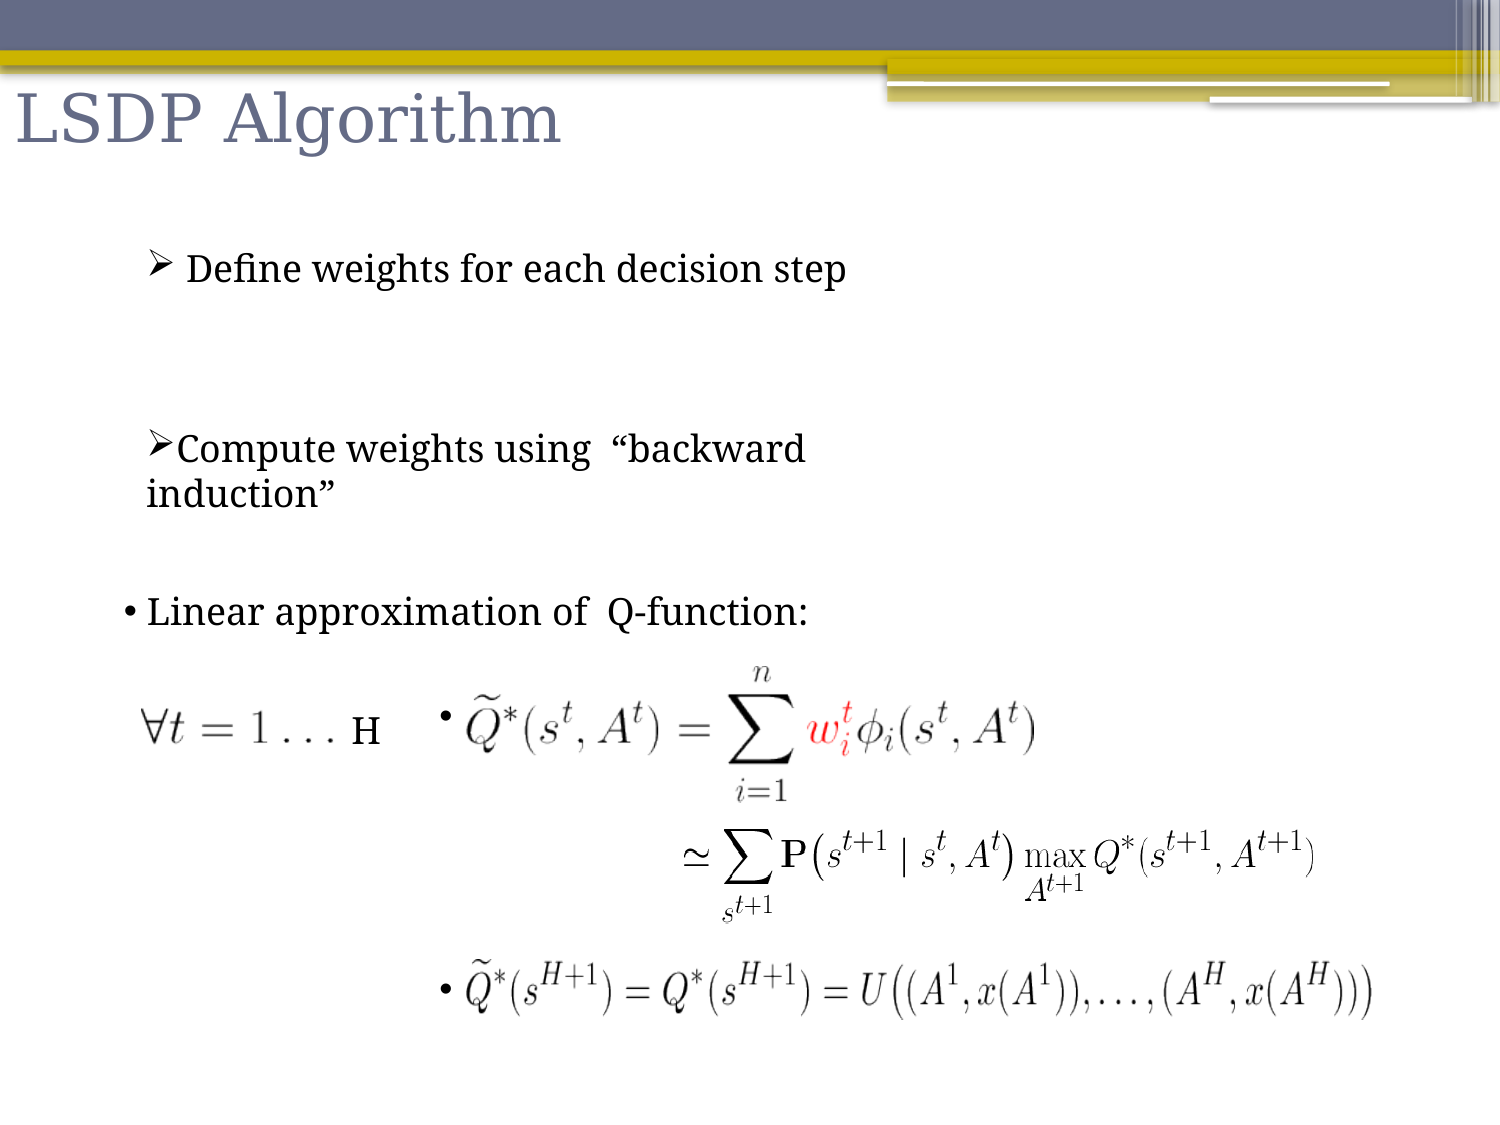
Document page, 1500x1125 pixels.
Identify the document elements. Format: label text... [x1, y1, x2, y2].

picture [140, 665, 1034, 803]
text_box Define weights for each decision step Compute weights using “backward induction” [131, 238, 985, 523]
picture [466, 958, 1372, 1020]
picture [683, 829, 1314, 925]
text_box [129, 580, 805, 1020]
text_box LSDP Algorithm [0, 68, 1400, 244]
